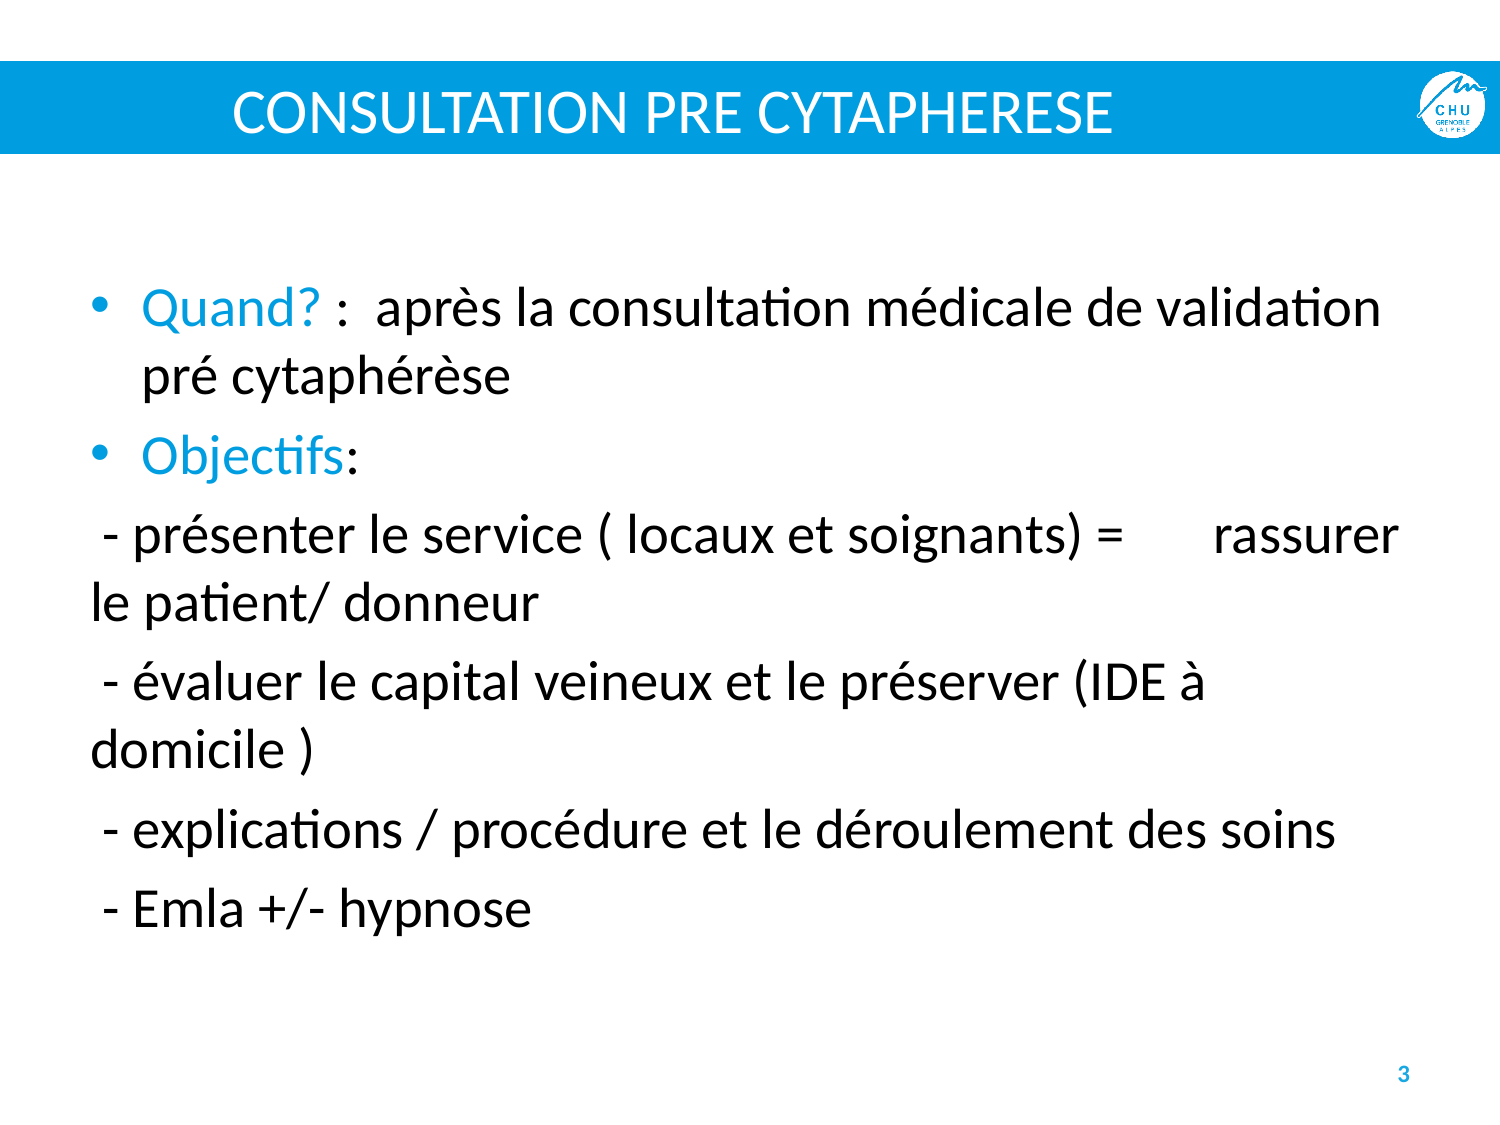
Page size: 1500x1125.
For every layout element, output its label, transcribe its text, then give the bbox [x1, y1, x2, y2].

list Quand? : après la consultation médicale de validation pré cytaphérèse Objectifs: - présenter le service ( locaux et soignants) = rassurer le patient/ donneur - évaluer le capital veineux et le préserver (IDE à domicile ) - explications / procédure et le déroulement des soins - Emla +/- hypnose [75, 262, 1425, 1005]
title CONSULTATION PRE CYTAPHERESE [0, 61, 1500, 154]
picture [1422, 83, 1484, 137]
picture [1421, 72, 1475, 110]
slide_number 3 [1074, 1042, 1425, 1103]
